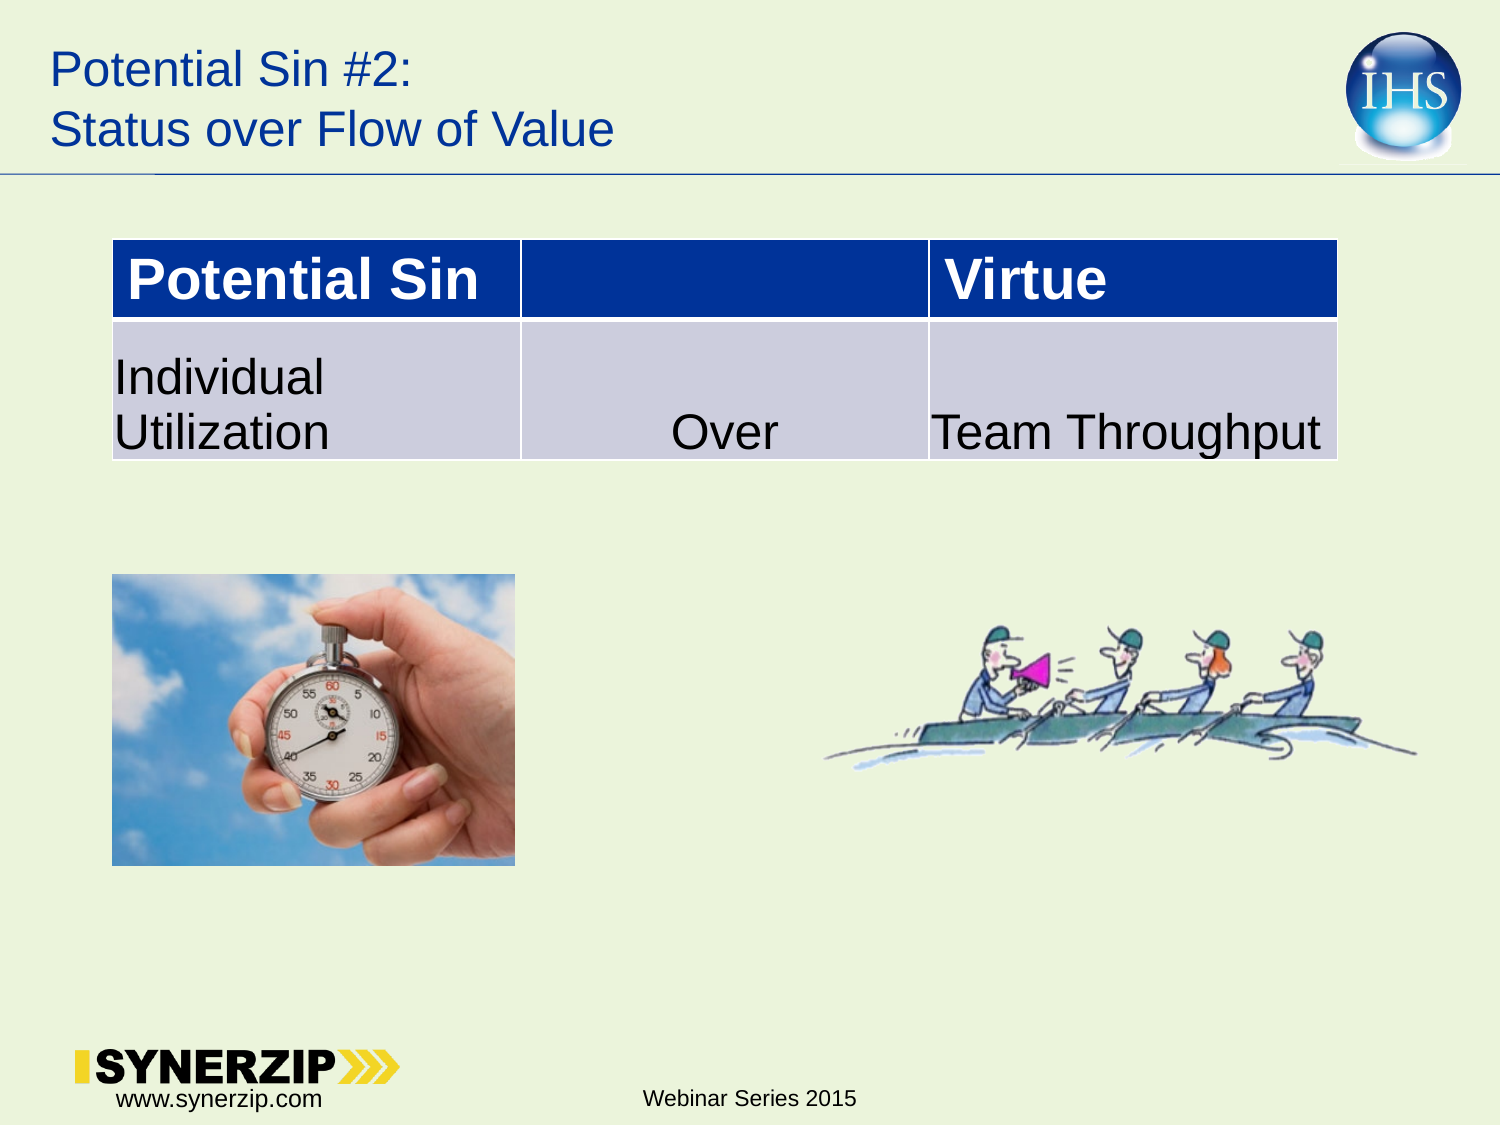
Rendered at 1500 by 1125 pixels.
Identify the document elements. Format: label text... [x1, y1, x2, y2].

picture [799, 599, 1438, 801]
table_header Virtue [930, 240, 1337, 317]
title Potential Sin #2: Status over Flow of Value [34, 22, 1277, 164]
table_header [522, 240, 928, 317]
table_cell Over [522, 322, 928, 459]
picture [75, 1049, 400, 1084]
picture [112, 574, 516, 866]
table_header Potential Sin [113, 240, 520, 317]
table_cell Individual Utilization [113, 322, 520, 459]
table_cell Team Throughput [930, 322, 1337, 459]
picture [1339, 25, 1467, 165]
